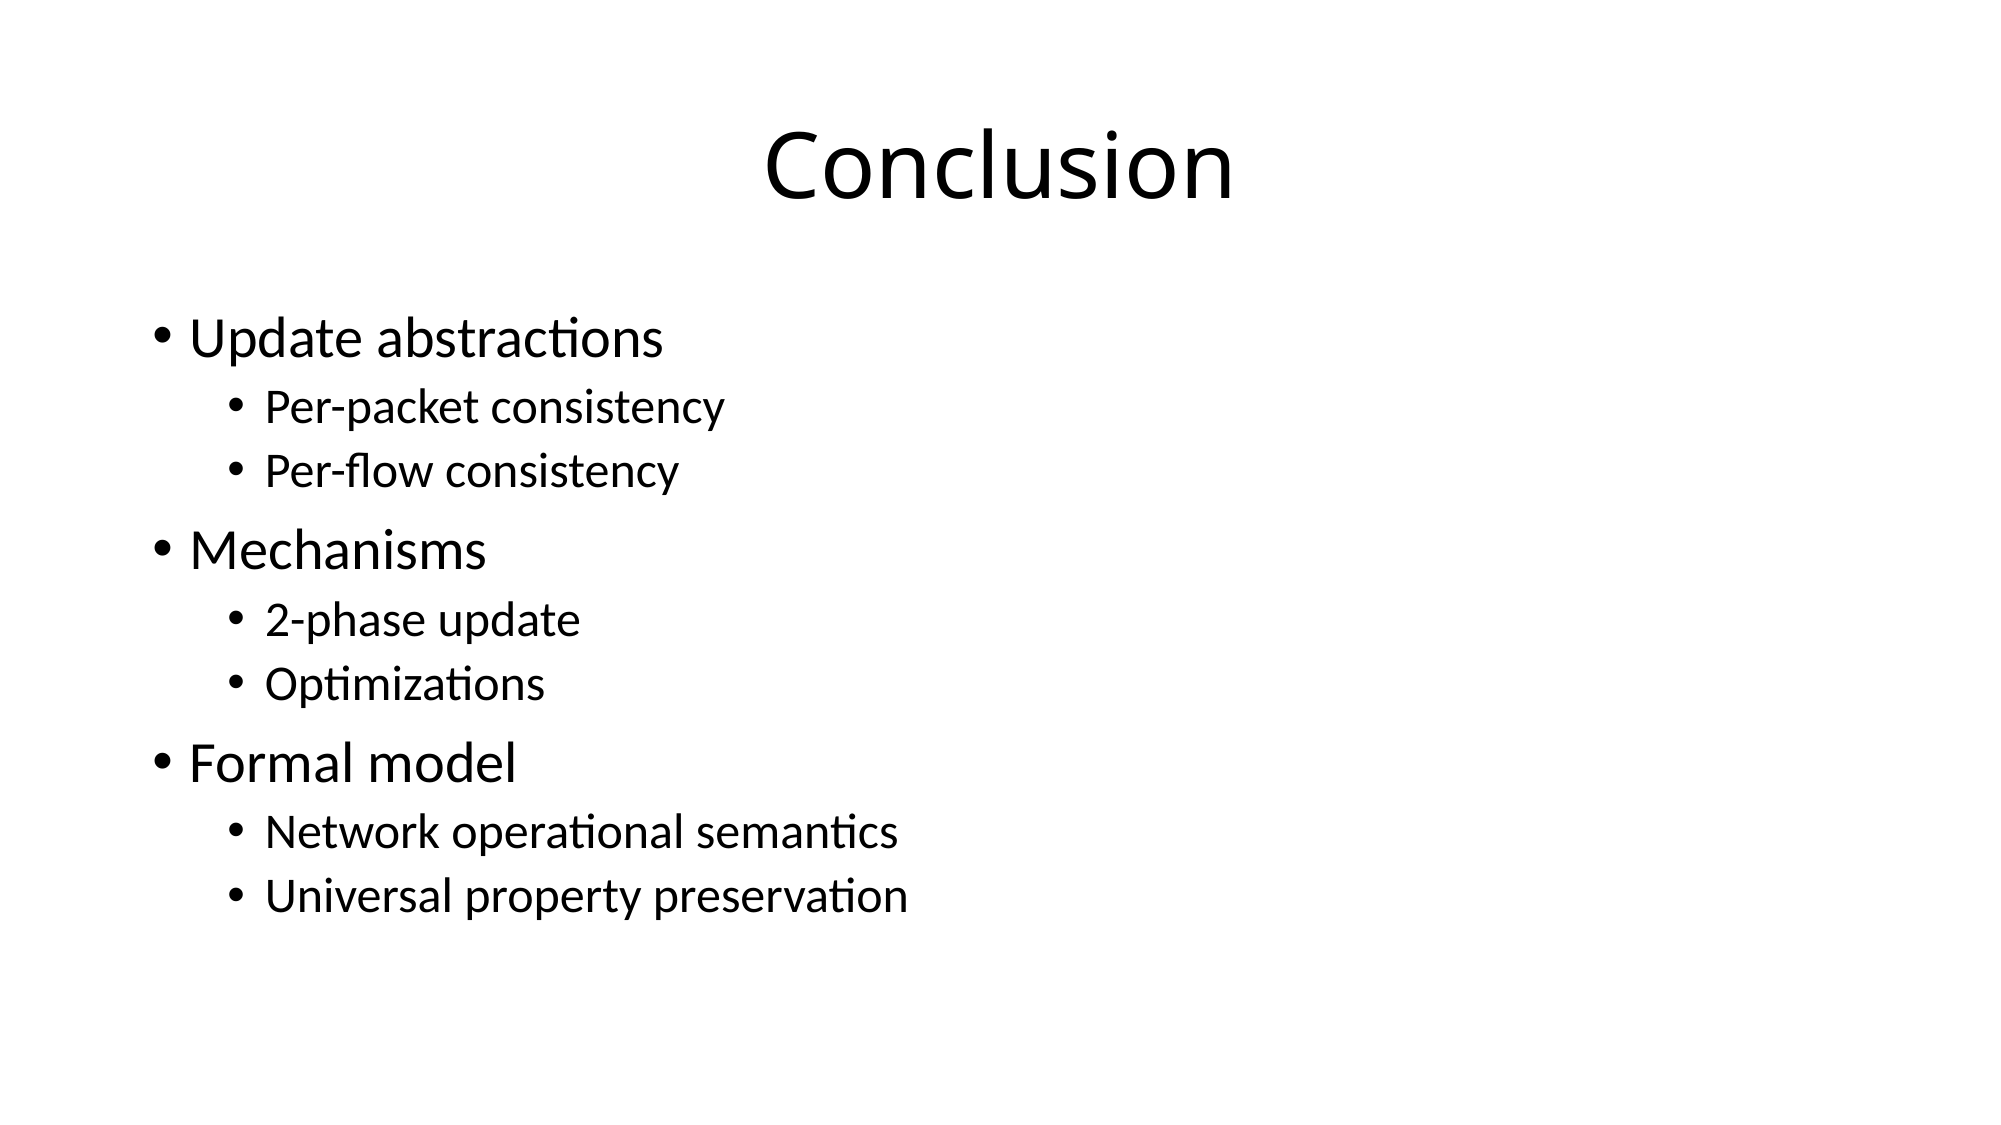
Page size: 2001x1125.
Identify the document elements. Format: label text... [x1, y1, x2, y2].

title Conclusion [137, 59, 1863, 278]
list Update abstractions Per-packet consistency Per-flow consistency Mechanisms 2-phase update Optimizations Formal model Network operational semantics Universal property preservation [137, 299, 1863, 1014]
